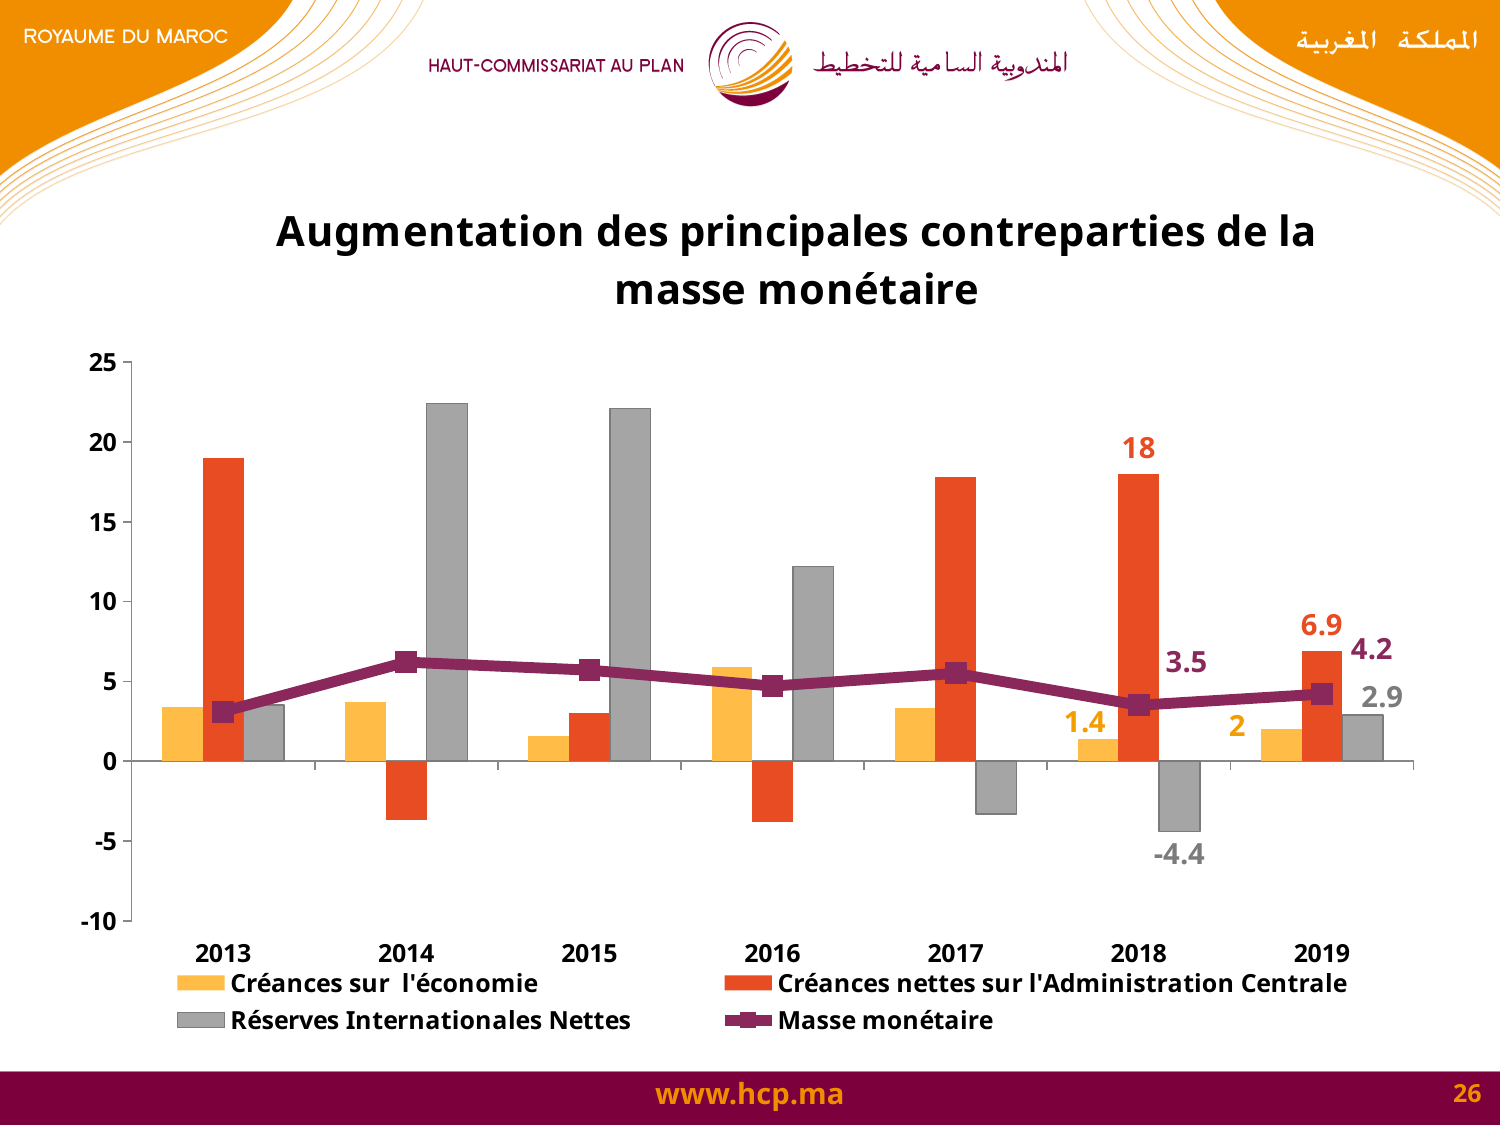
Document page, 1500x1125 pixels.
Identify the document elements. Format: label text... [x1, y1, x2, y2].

slide_number 26 [1269, 1068, 1497, 1122]
chart [52, 160, 1442, 1046]
picture [0, 0, 1500, 1125]
